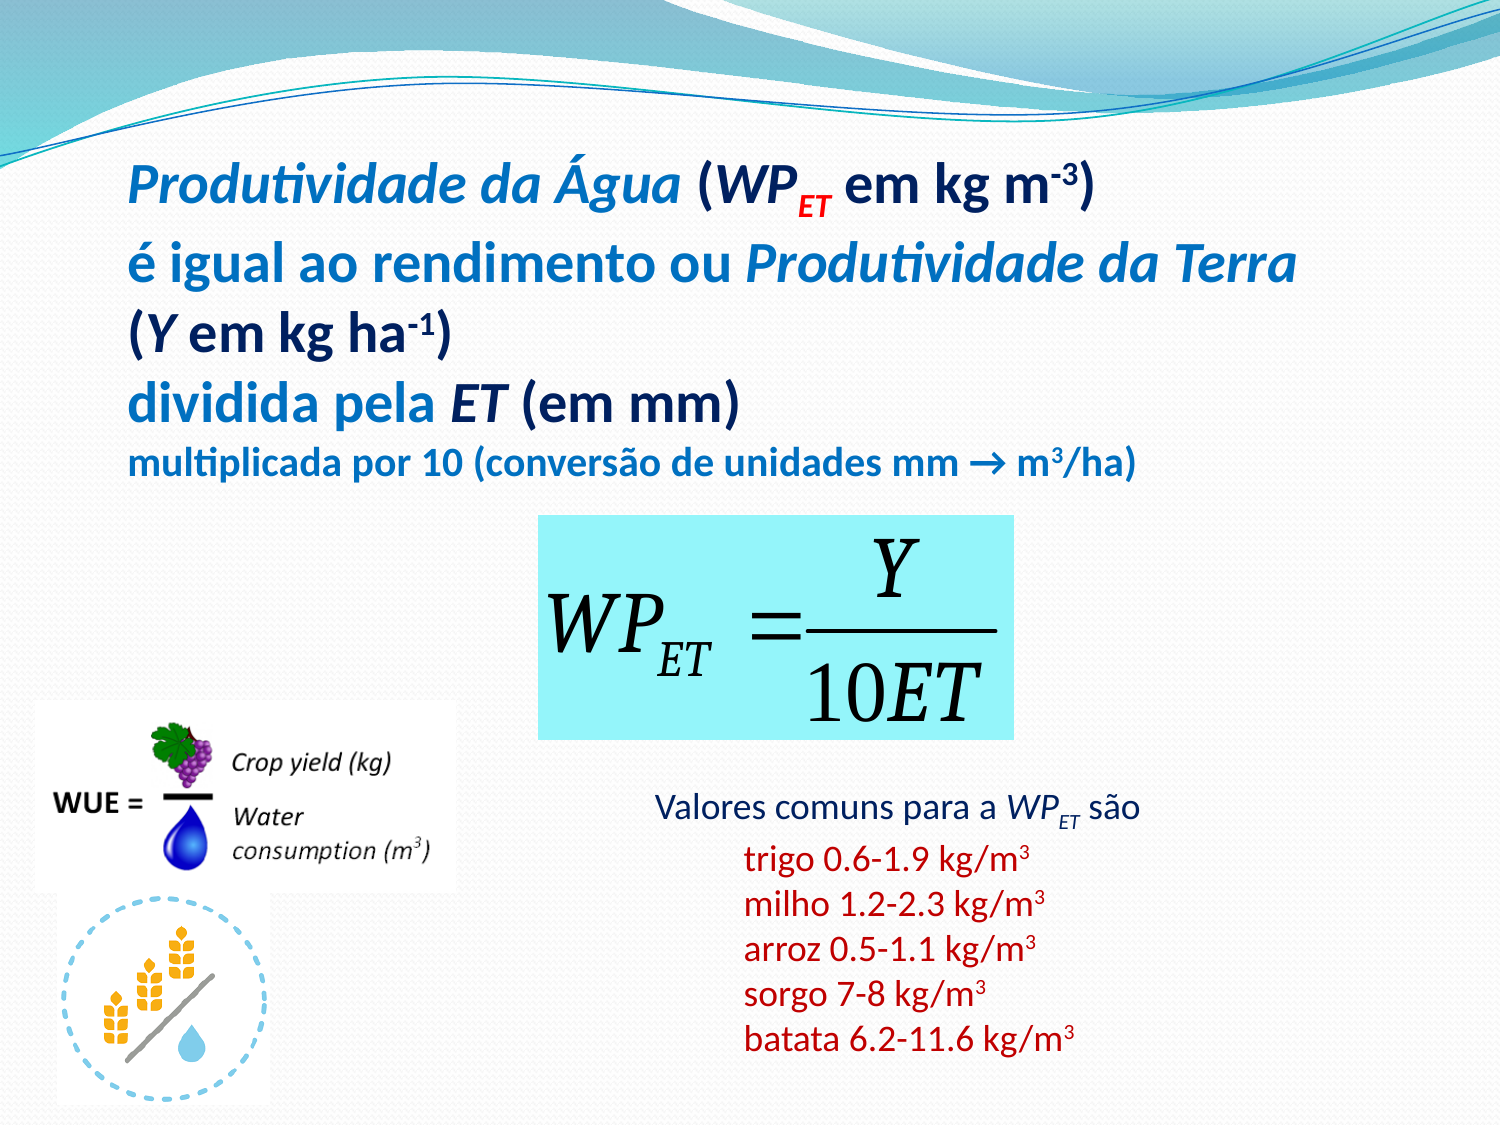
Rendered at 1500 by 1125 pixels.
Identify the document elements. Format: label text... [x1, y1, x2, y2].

text_box Valores comuns para a WPET são trigo 0.6-1.9 kg/m3 milho 1.2-2.3 kg/m3 arroz 0.5-1.1 kg/m3 sorgo 7-8 kg/m3 batata 6.2-11.6 kg/m3 [640, 775, 1391, 1066]
text_box Produtividade da Água (WPET em kg m‑3) é igual ao rendimento ou Produtividade da Terra (Y em kg ha‑1) dividida pela ET (em mm) multiplicada por 10 (conversão de unidades mm → m3/ha) [112, 137, 1335, 492]
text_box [538, 514, 1014, 741]
picture [57, 904, 270, 1105]
picture [35, 699, 456, 894]
